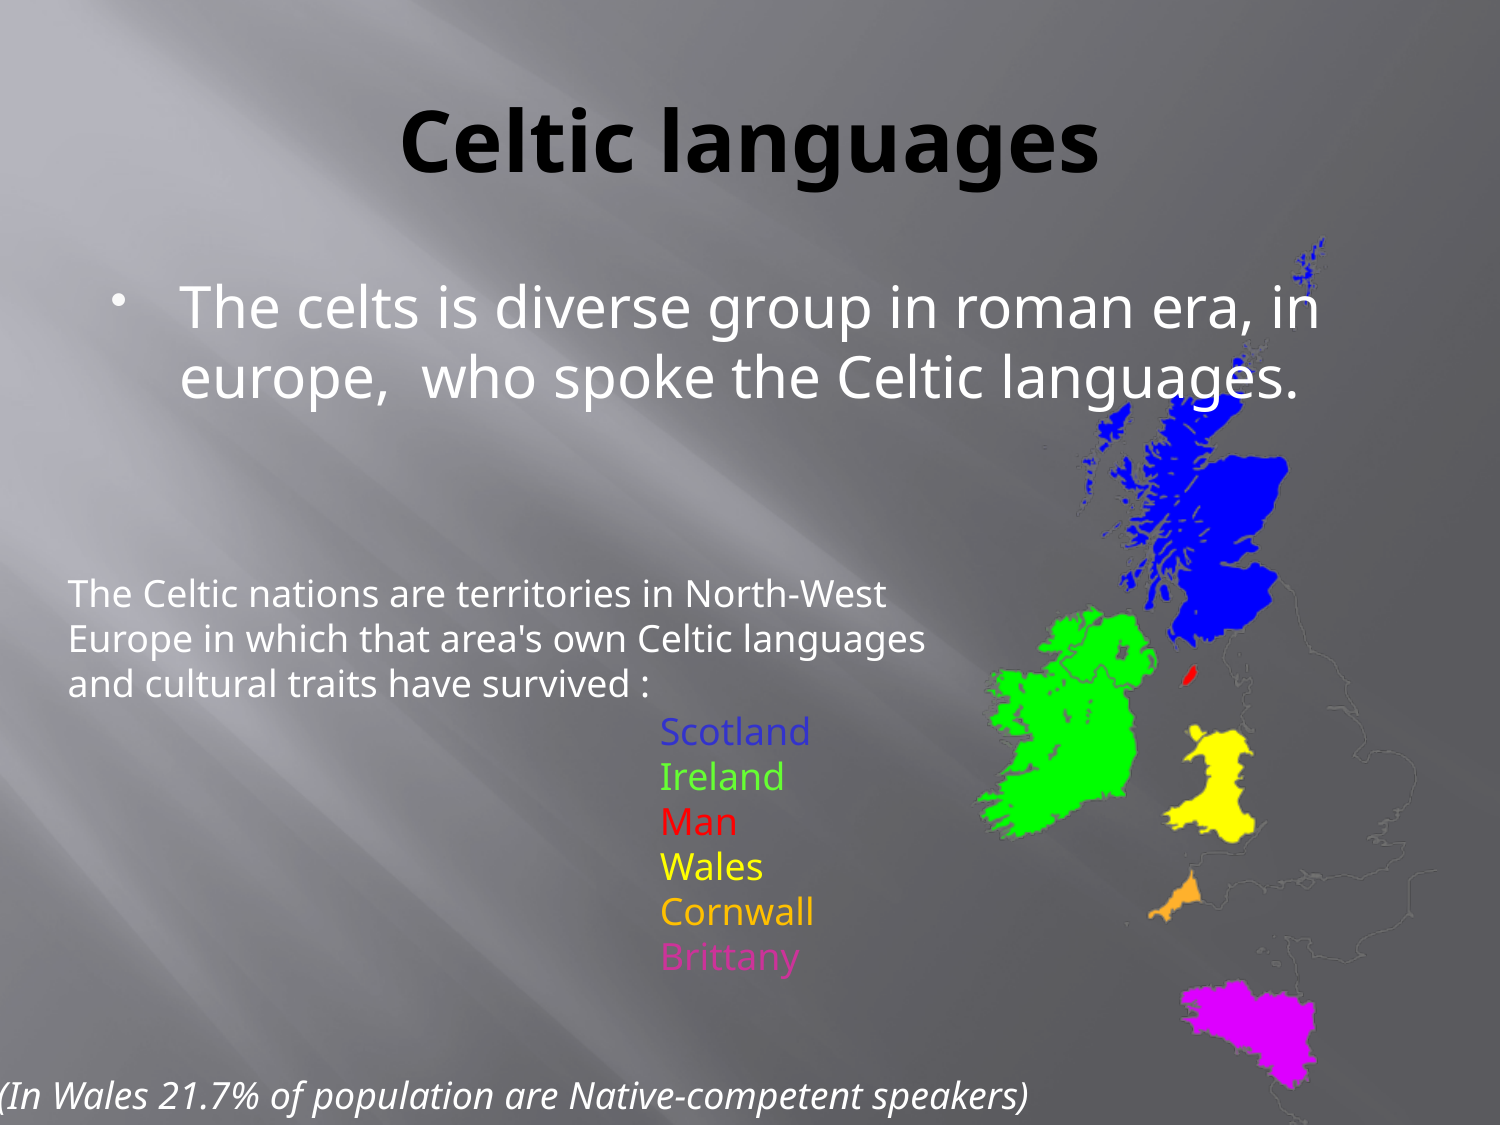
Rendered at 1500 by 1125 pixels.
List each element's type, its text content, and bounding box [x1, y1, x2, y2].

list The celts is diverse group in roman era, in europe, who spoke the Celtic languages. [75, 758, 950, 1035]
title Celtic languages [75, 45, 1425, 233]
picture [950, 188, 1437, 1125]
text_box Scotland Ireland Man Wales Cornwall Brittany [644, 758, 830, 1031]
list The celts is diverse group in roman era, in europe, who spoke the Celtic languages. [75, 262, 950, 562]
text_box The Celtic nations are territories in North-West Europe in which that area's own Celtic languages and cultural traits have survived : [53, 562, 950, 758]
text_box (In Wales 21.7% of population are Native-competent speakers) [0, 1064, 950, 1125]
